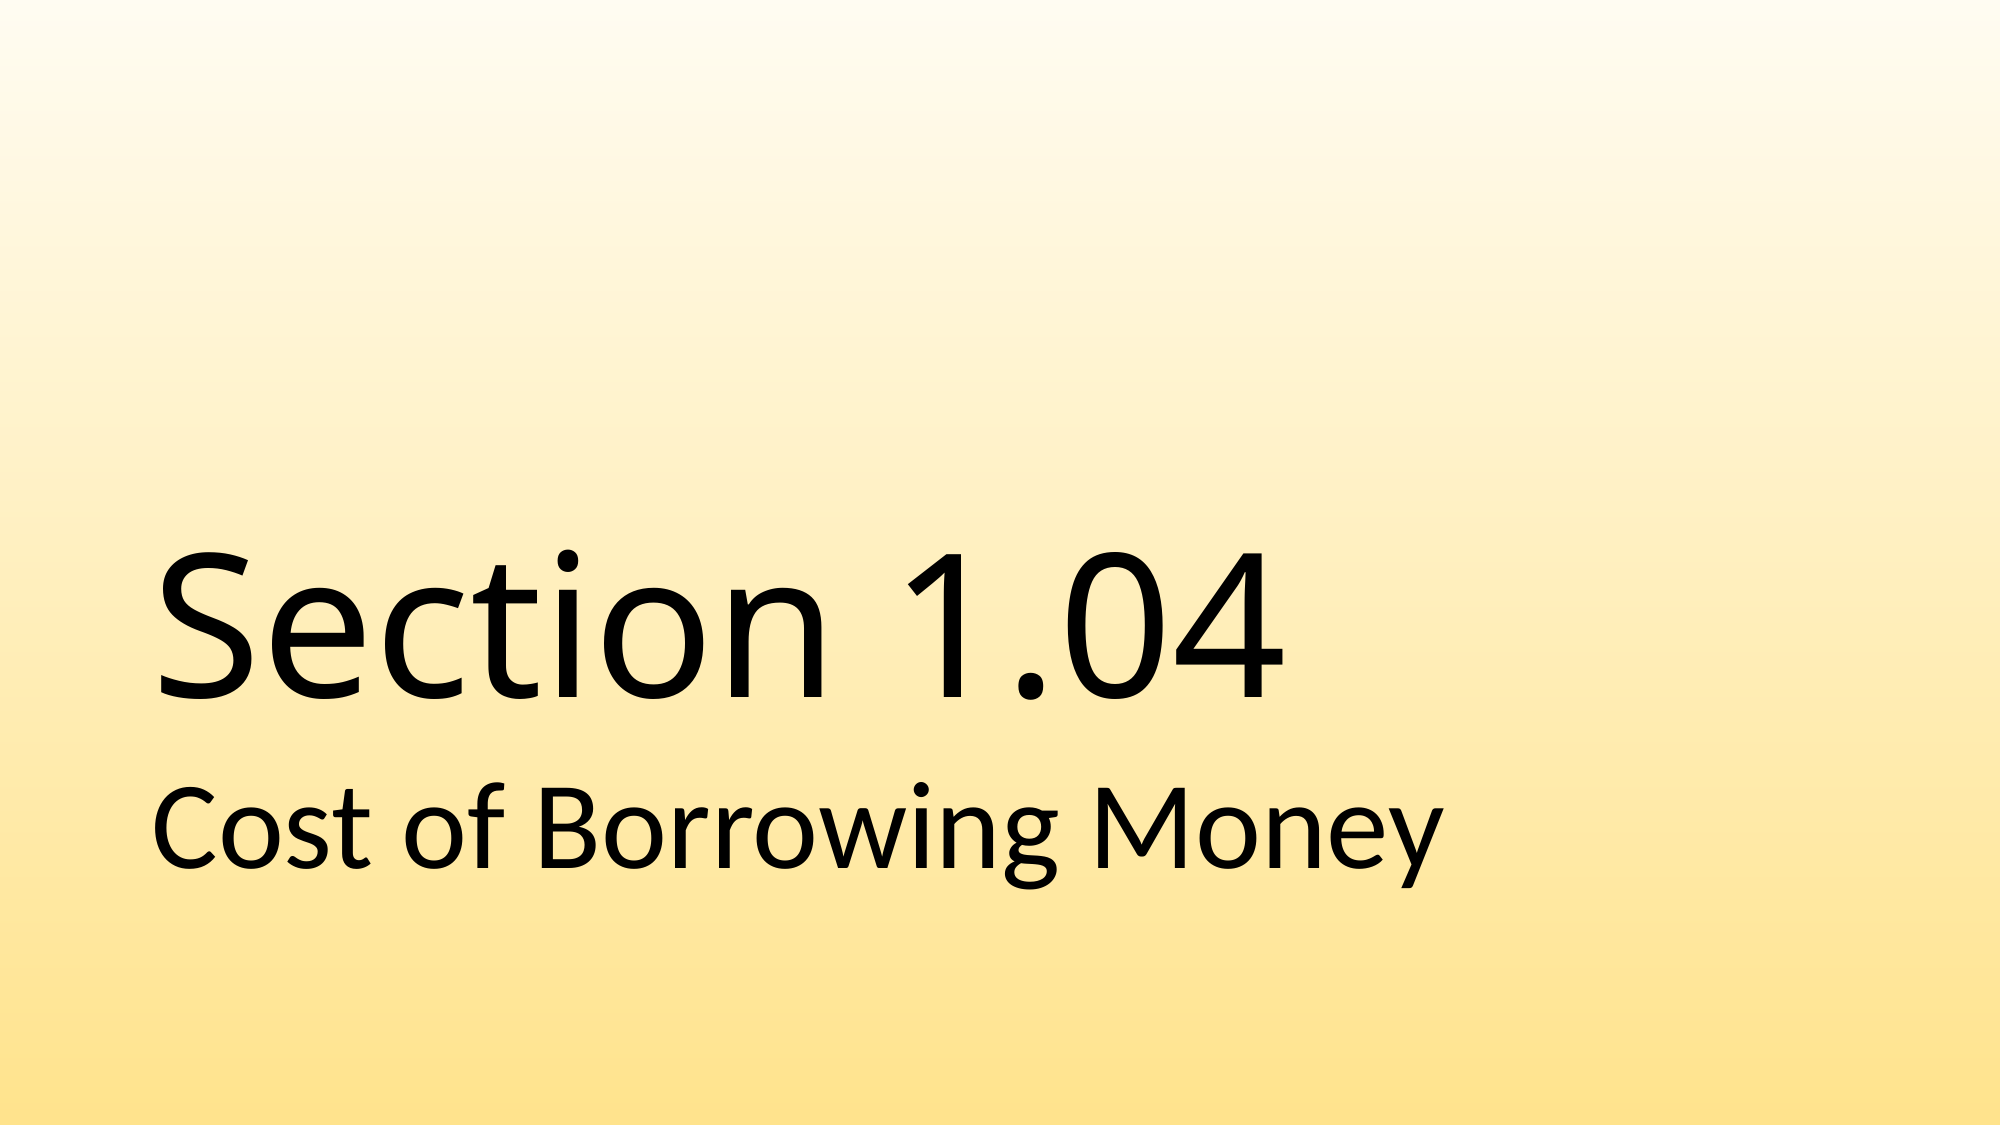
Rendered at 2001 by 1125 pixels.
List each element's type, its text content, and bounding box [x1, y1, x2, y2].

title Section 1.04 [136, 280, 1862, 749]
list Cost of Borrowing Money [136, 752, 1862, 999]
